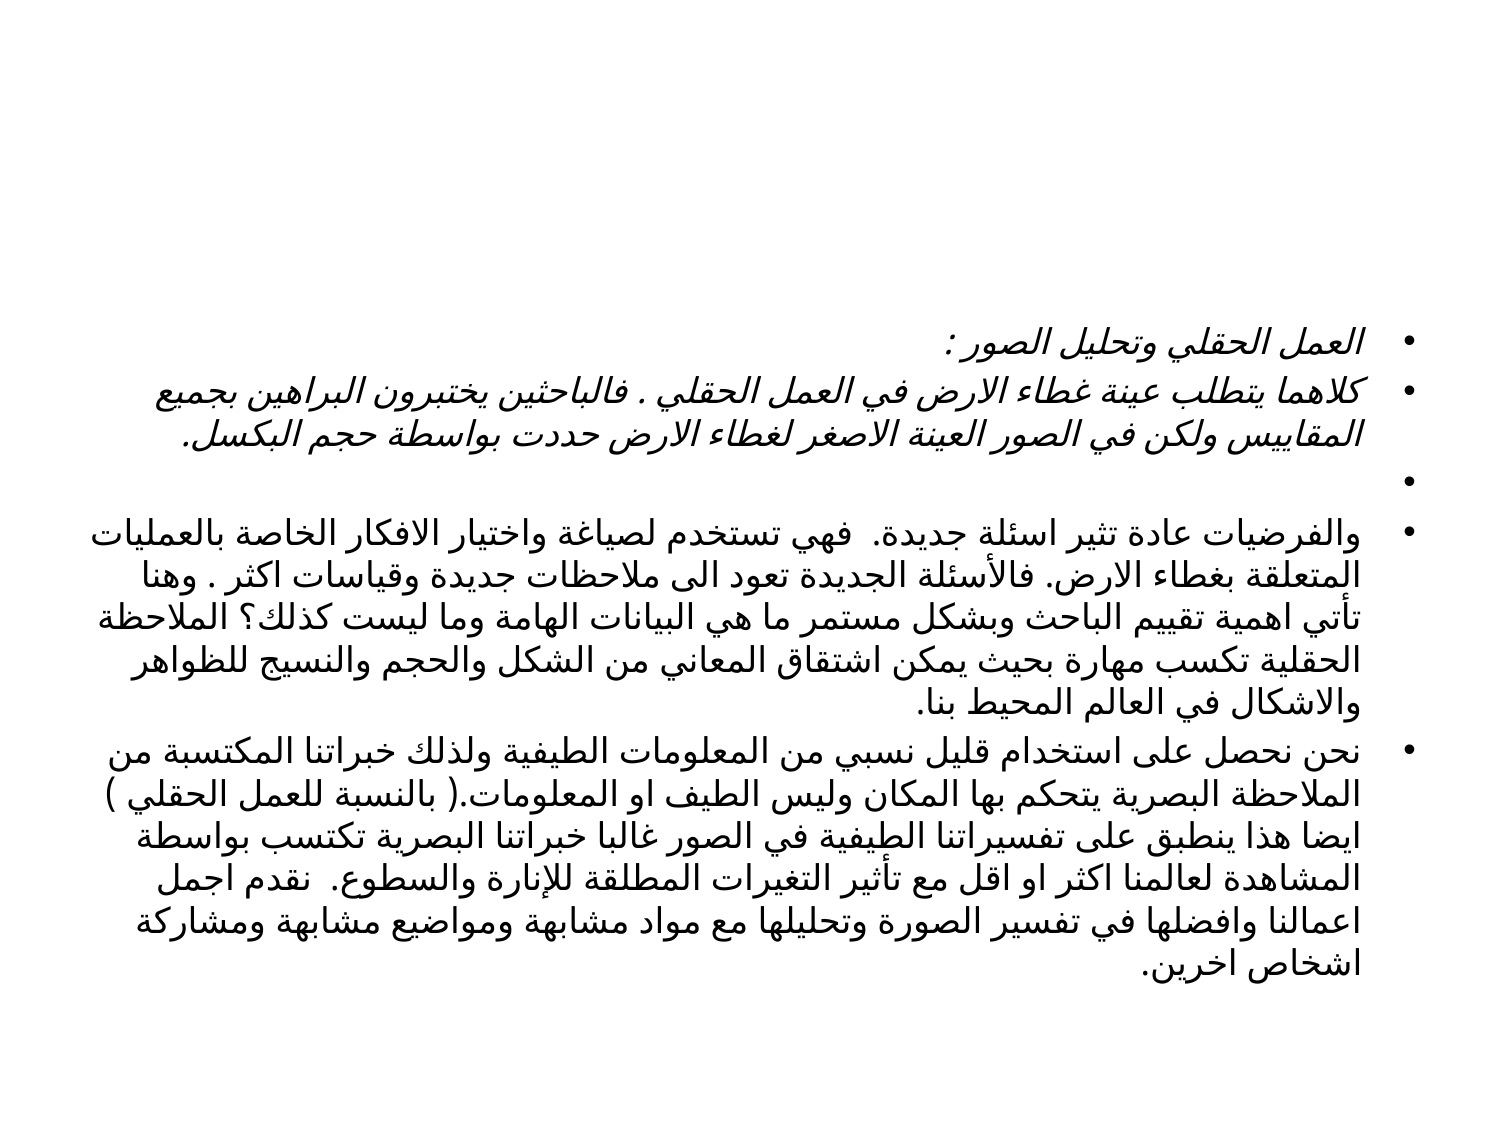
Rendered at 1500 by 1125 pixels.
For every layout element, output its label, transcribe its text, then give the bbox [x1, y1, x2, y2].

list العمل الحقلي وتحليل الصور : كلاهما يتطلب عينة غطاء الارض في العمل الحقلي . فالباحثين يختبرون البراهين بجميع المقاييس ولكن في الصور العينة الاصغر لغطاء الارض حددت بواسطة حجم البكسل. والفرضيات عادة تثير اسئلة جديدة. فهي تستخدم لصياغة واختيار الافكار الخاصة بالعمليات المتعلقة بغطاء الارض. فالأسئلة الجديدة تعود الى ملاحظات جديدة وقياسات اكثر . وهنا تأتي اهمية تقييم الباحث وبشكل مستمر ما هي البيانات الهامة وما ليست كذلك؟ الملاحظة الحقلية تكسب مهارة بحيث يمكن اشتقاق المعاني من الشكل والحجم والنسيج للظواهر والاشكال في العالم المحيط بنا. نحن نحصل على استخدام قليل نسبي من المعلومات الطيفية ولذلك خبراتنا المكتسبة من الملاحظة البصرية يتحكم بها المكان وليس الطيف او المعلومات.( بالنسبة للعمل الحقلي ) ايضا هذا ينطبق على تفسيراتنا الطيفية في الصور غالبا خبراتنا البصرية تكتسب بواسطة المشاهدة لعالمنا اكثر او اقل مع تأثير التغيرات المطلقة للإنارة والسطوع. نقدم اجمل اعمالنا وافضلها في تفسير الصورة وتحليلها مع مواد مشابهة ومواضيع مشابهة ومشاركة اشخاص اخرين. [75, 262, 1425, 1005]
